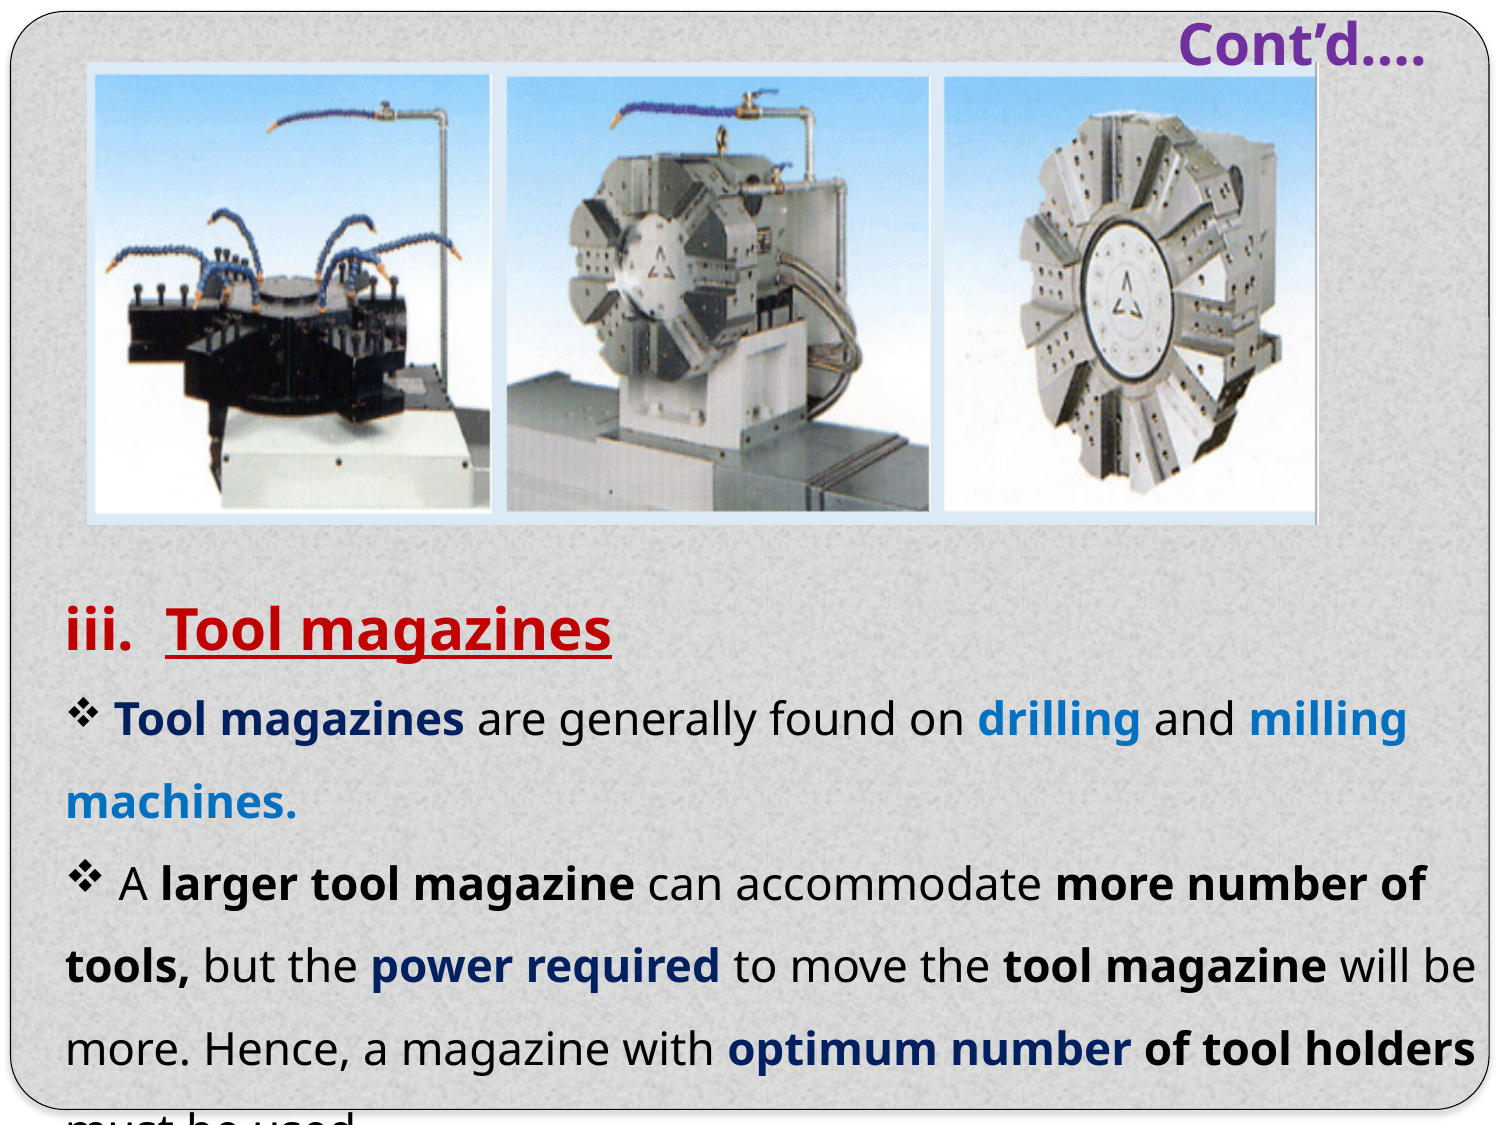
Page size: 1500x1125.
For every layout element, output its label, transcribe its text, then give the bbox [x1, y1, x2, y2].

text_box Cont’d…. [1162, 0, 1500, 85]
picture [87, 62, 1319, 526]
text_box iii. Tool magazines Tool magazines are generally found on drilling and milling machines. A larger tool magazine can accommodate more number of tools, but the power required to move the tool magazine will be more. Hence, a magazine with optimum number of tool holders must be used. The following types of tool magazines exist: circular, chain and box type. [50, 549, 1500, 1125]
